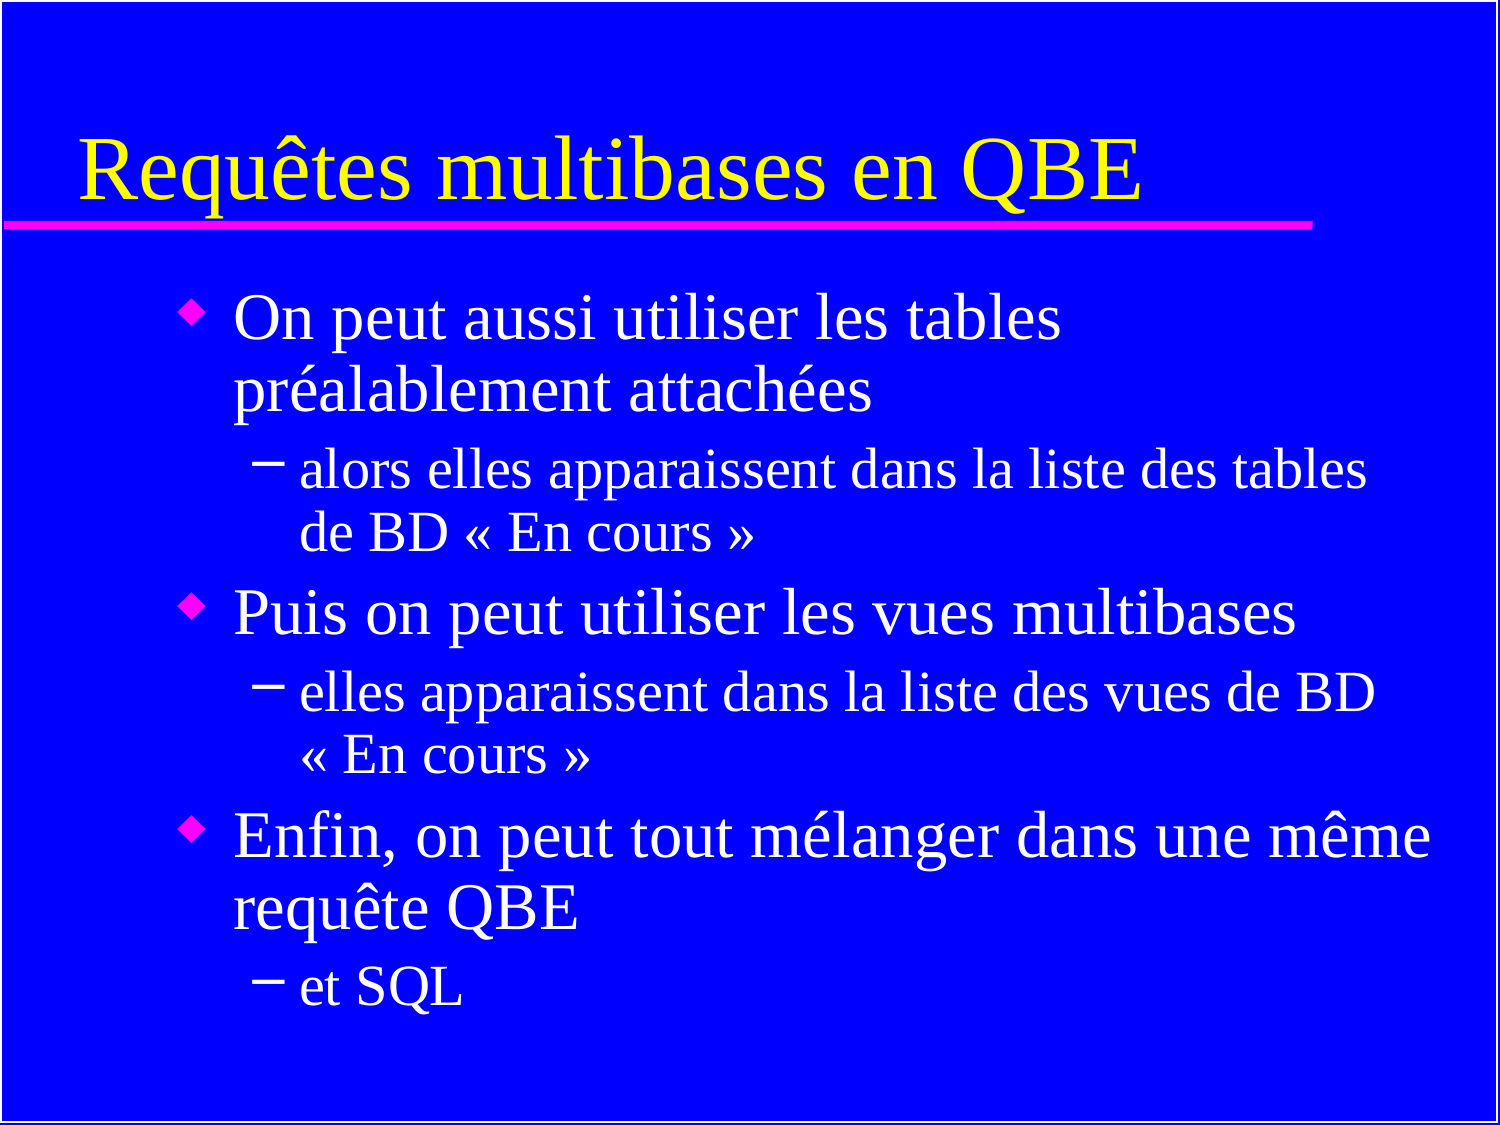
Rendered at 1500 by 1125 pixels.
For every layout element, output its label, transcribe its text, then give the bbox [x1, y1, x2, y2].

title Requêtes multibases en QBE [61, 43, 1338, 226]
list On peut aussi utiliser les tables préalablement attachées alors elles apparaissent dans la liste des tables de BD « En cours » Puis on peut utiliser les vues multibases elles apparaissent dans la liste des vues de BD « En cours » Enfin, on peut tout mélanger dans une même requête QBE et SQL [161, 274, 1451, 1076]
